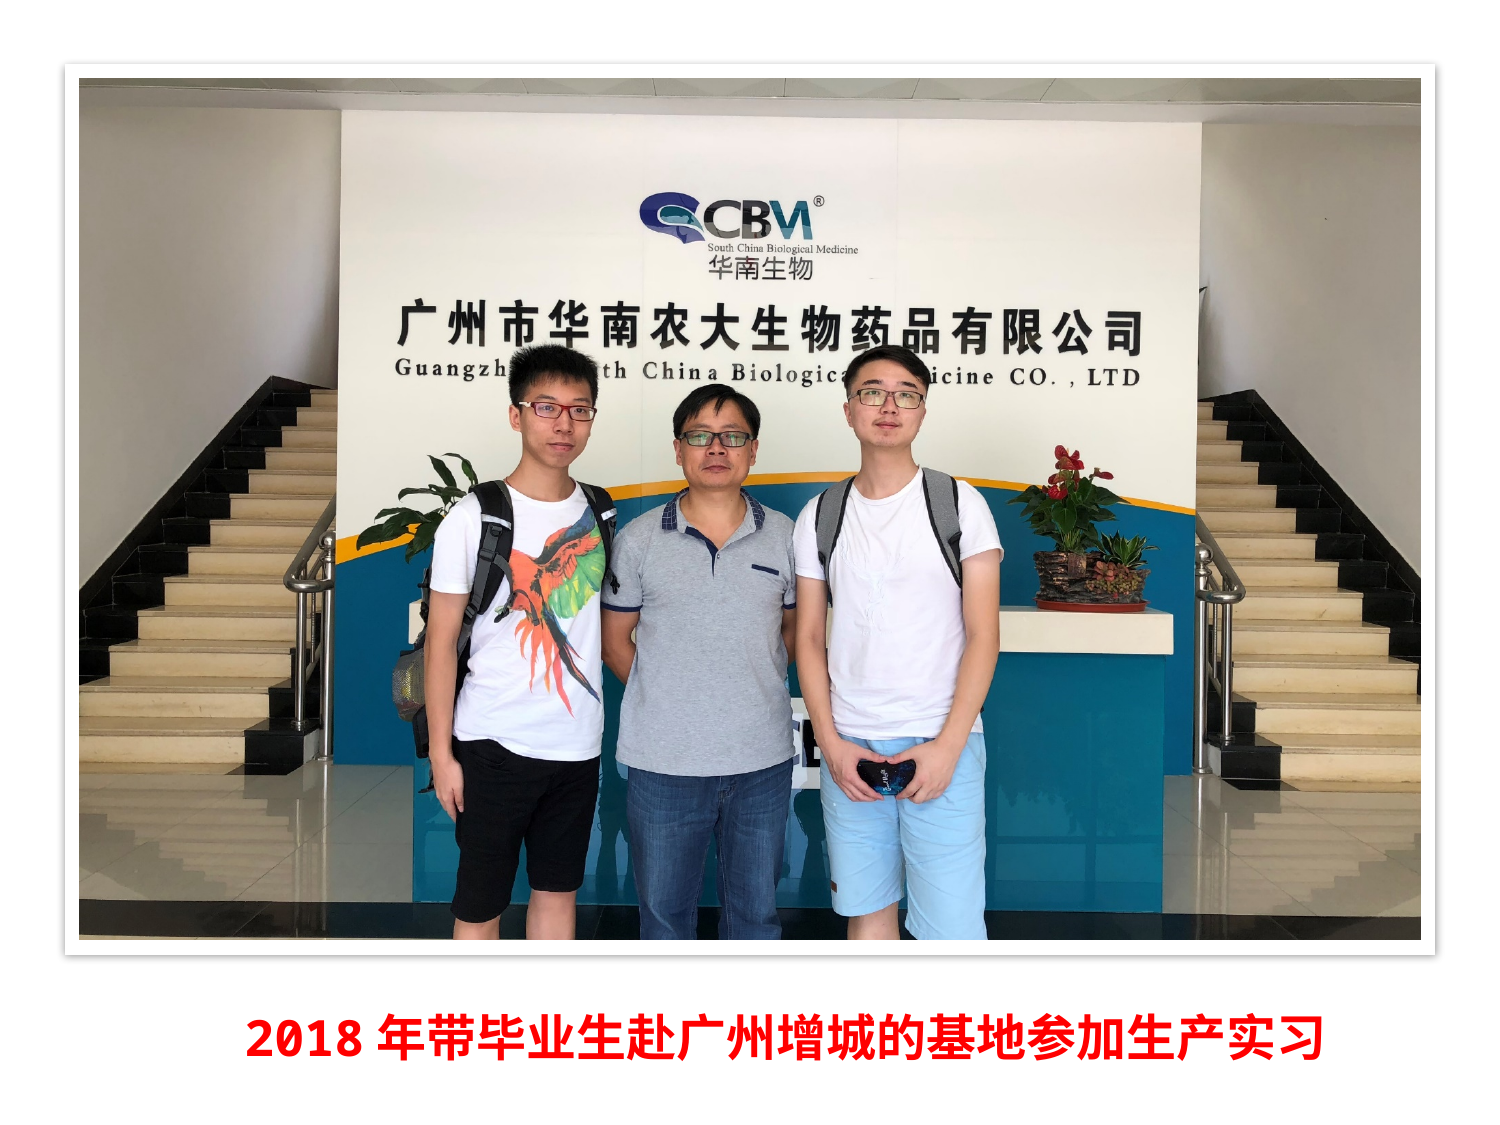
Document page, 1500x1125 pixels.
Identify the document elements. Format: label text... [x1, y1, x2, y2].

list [78, 77, 1422, 941]
text_box 2018年带毕业生赴广州增城的基地参加生产实习 [218, 999, 1353, 1075]
